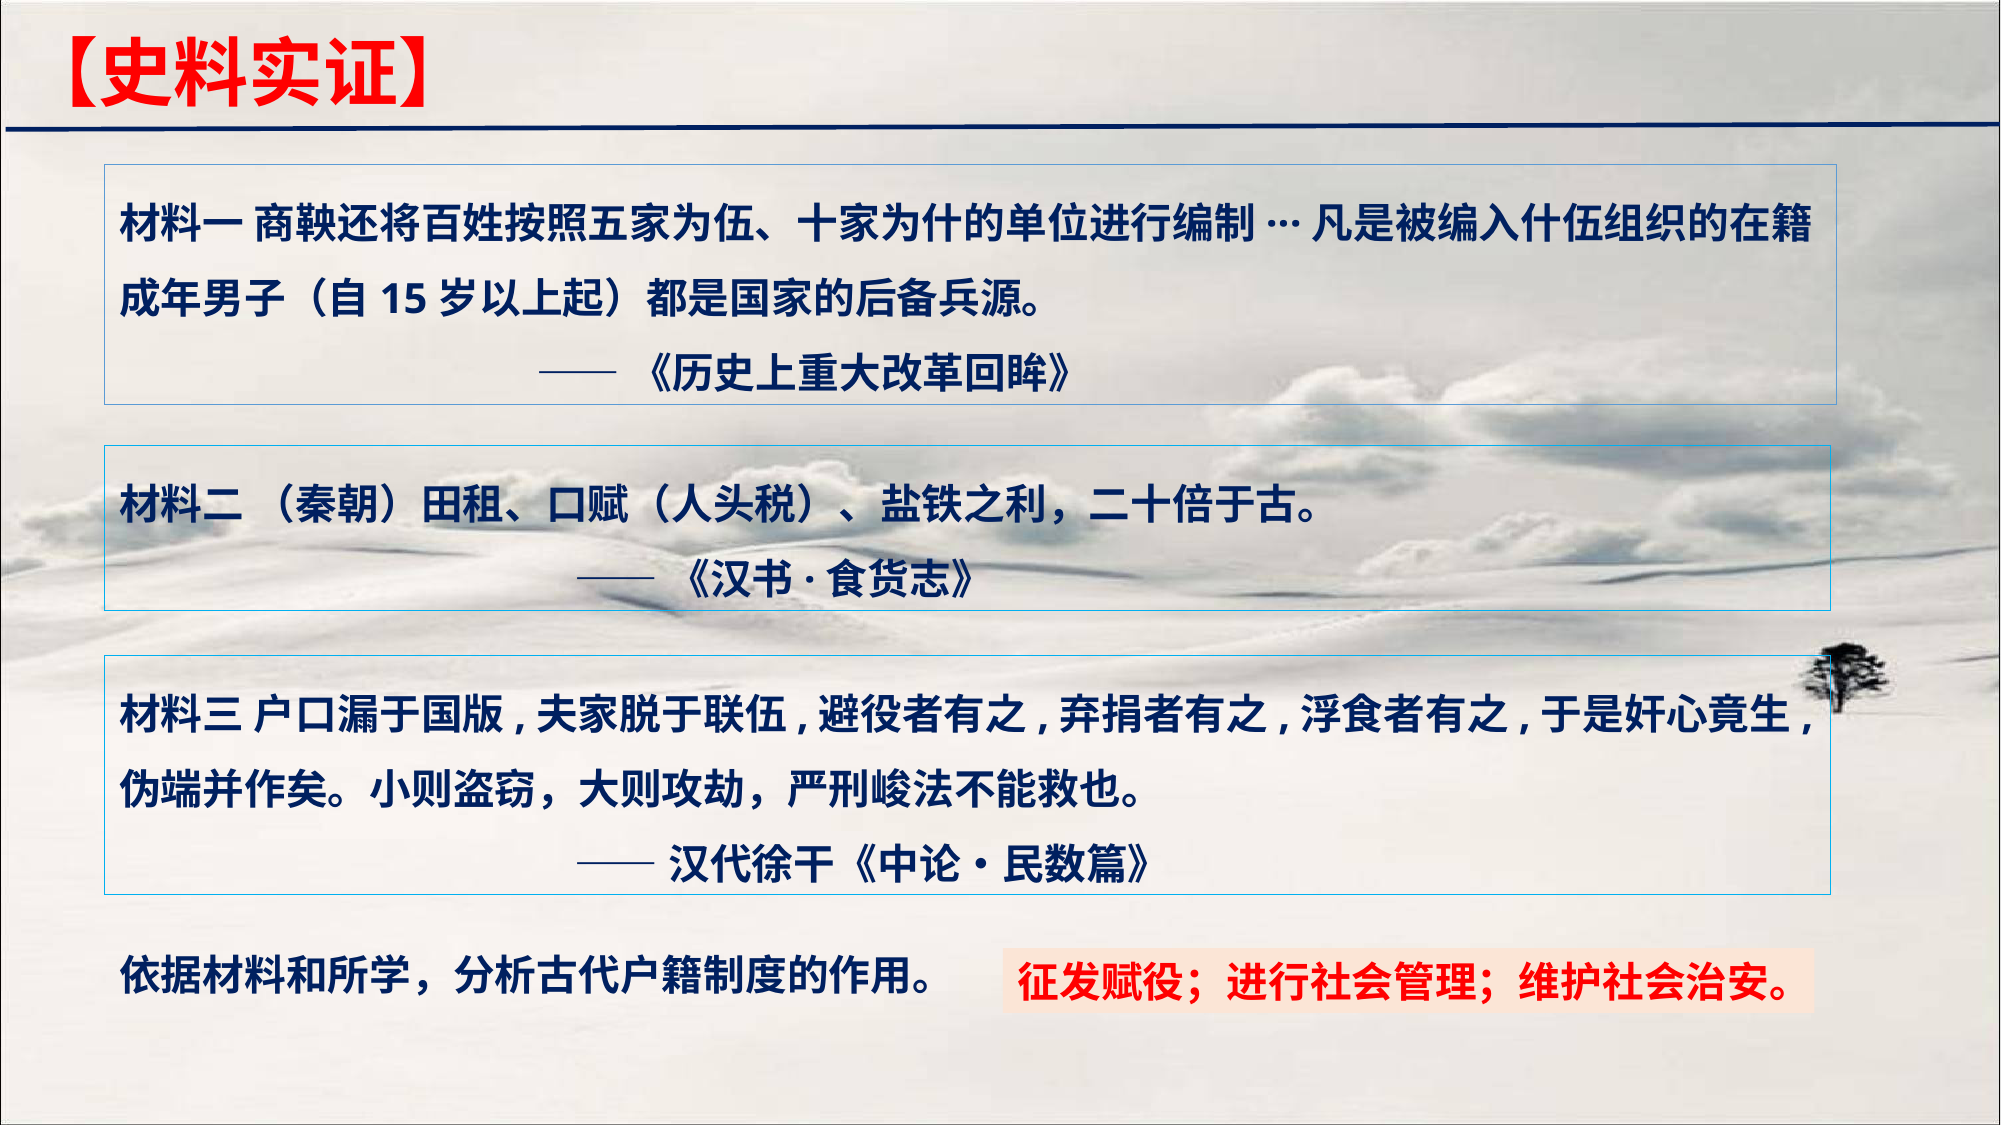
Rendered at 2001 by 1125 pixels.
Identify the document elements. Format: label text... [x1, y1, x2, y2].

text_box 征发赋役；进行社会管理；维护社会治安。 [1002, 948, 1815, 1013]
text_box 材料二 （秦朝）田租、口赋（人头税）、盐铁之利，二十倍于古。 ——《汉书·食货志》 [104, 445, 1831, 611]
picture [0, 0, 2001, 1125]
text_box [5, 124, 2000, 130]
text_box 材料三 户口漏于国版,夫家脱于联伍,避役者有之,弃捐者有之,浮食者有之,于是奸心竟生,伪端并作矣。小则盗窃，大则攻劫，严刑峻法不能救也。 ——汉代徐干《中论・民数篇》 [104, 655, 1831, 895]
text_box 【史料实证】 [8, 18, 489, 123]
text_box 依据材料和所学，分析古代户籍制度的作用。 [104, 941, 1003, 1007]
text_box 材料一 商鞅还将百姓按照五家为伍、十家为什的单位进行编制···凡是被编入什伍组织的在籍成年男子（自15岁以上起）都是国家的后备兵源。 ——《历史上重大改革回眸》 [104, 164, 1837, 405]
